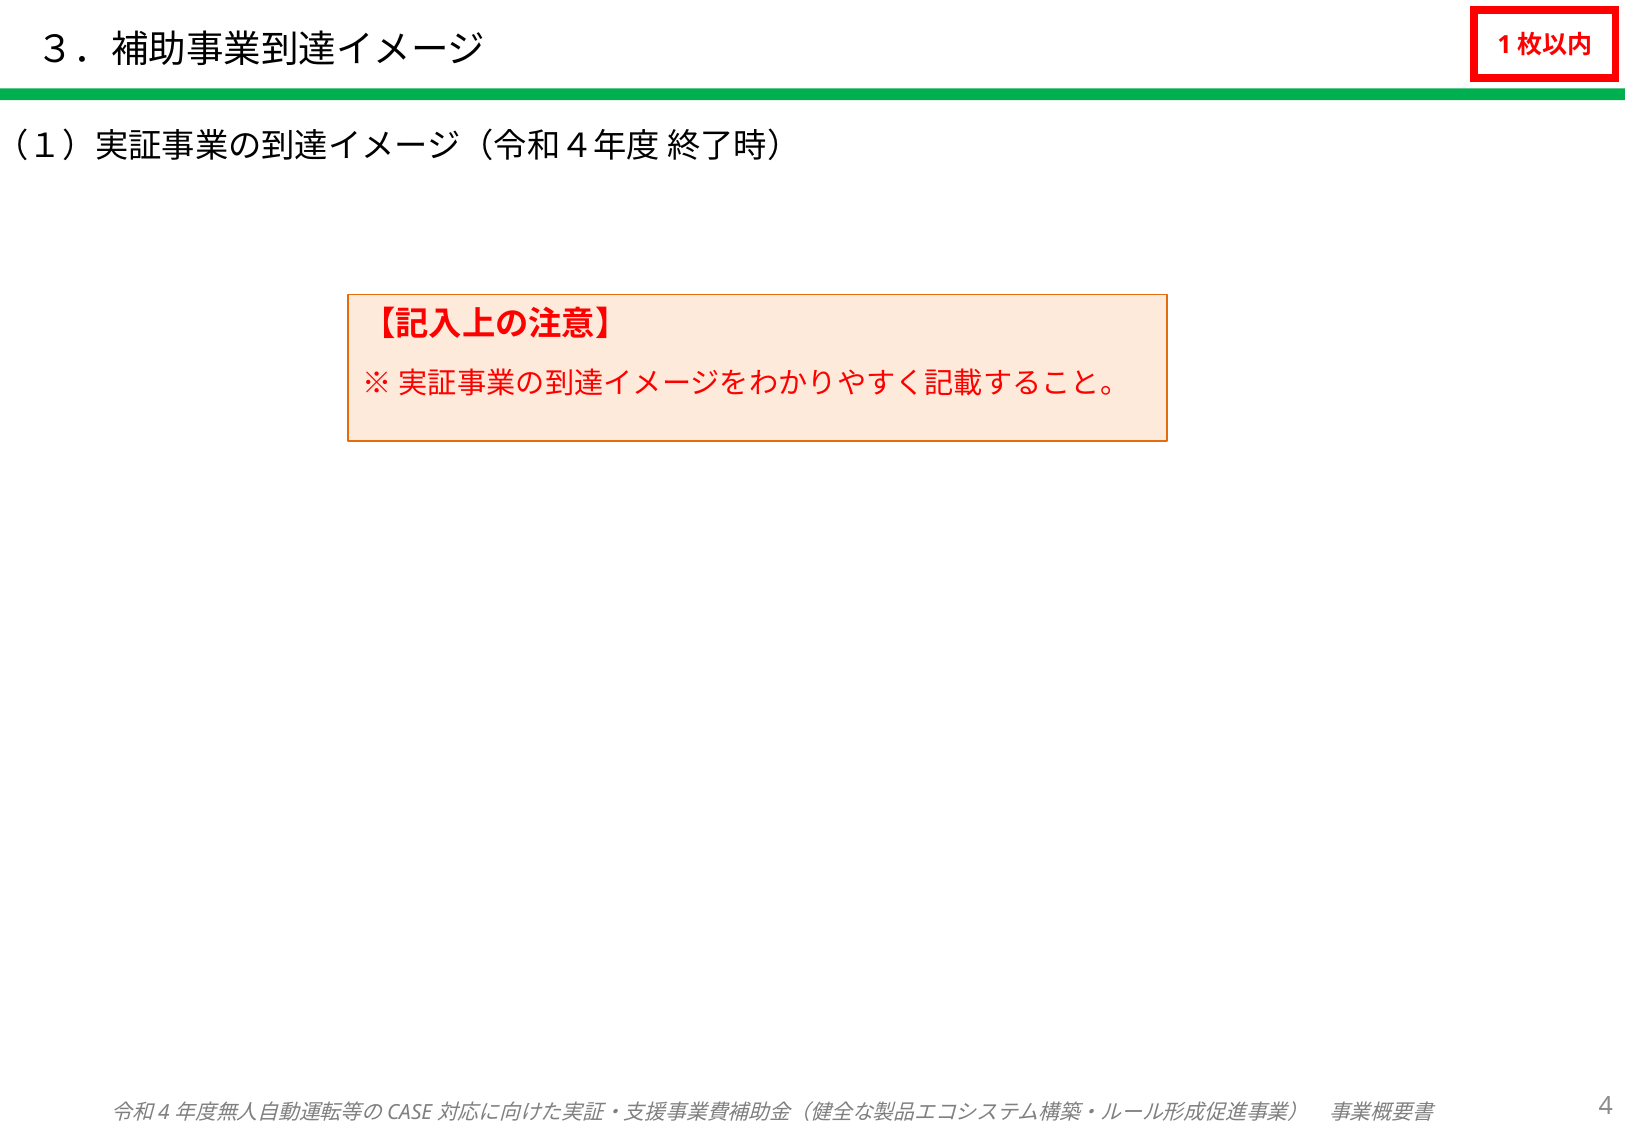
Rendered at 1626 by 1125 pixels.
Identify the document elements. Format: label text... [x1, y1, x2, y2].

title ３．補助事業到達イメージ [21, 6, 1191, 89]
text_box 1枚以内 [1473, 9, 1616, 79]
text_box 【記入上の注意】 ※実証事業の到達イメージをわかりやすく記載すること。 [347, 294, 1167, 442]
text_box （１）実証事業の到達イメージ（令和４年度 終了時） [0, 117, 1002, 172]
slide_number 3 [1456, 1082, 1625, 1125]
